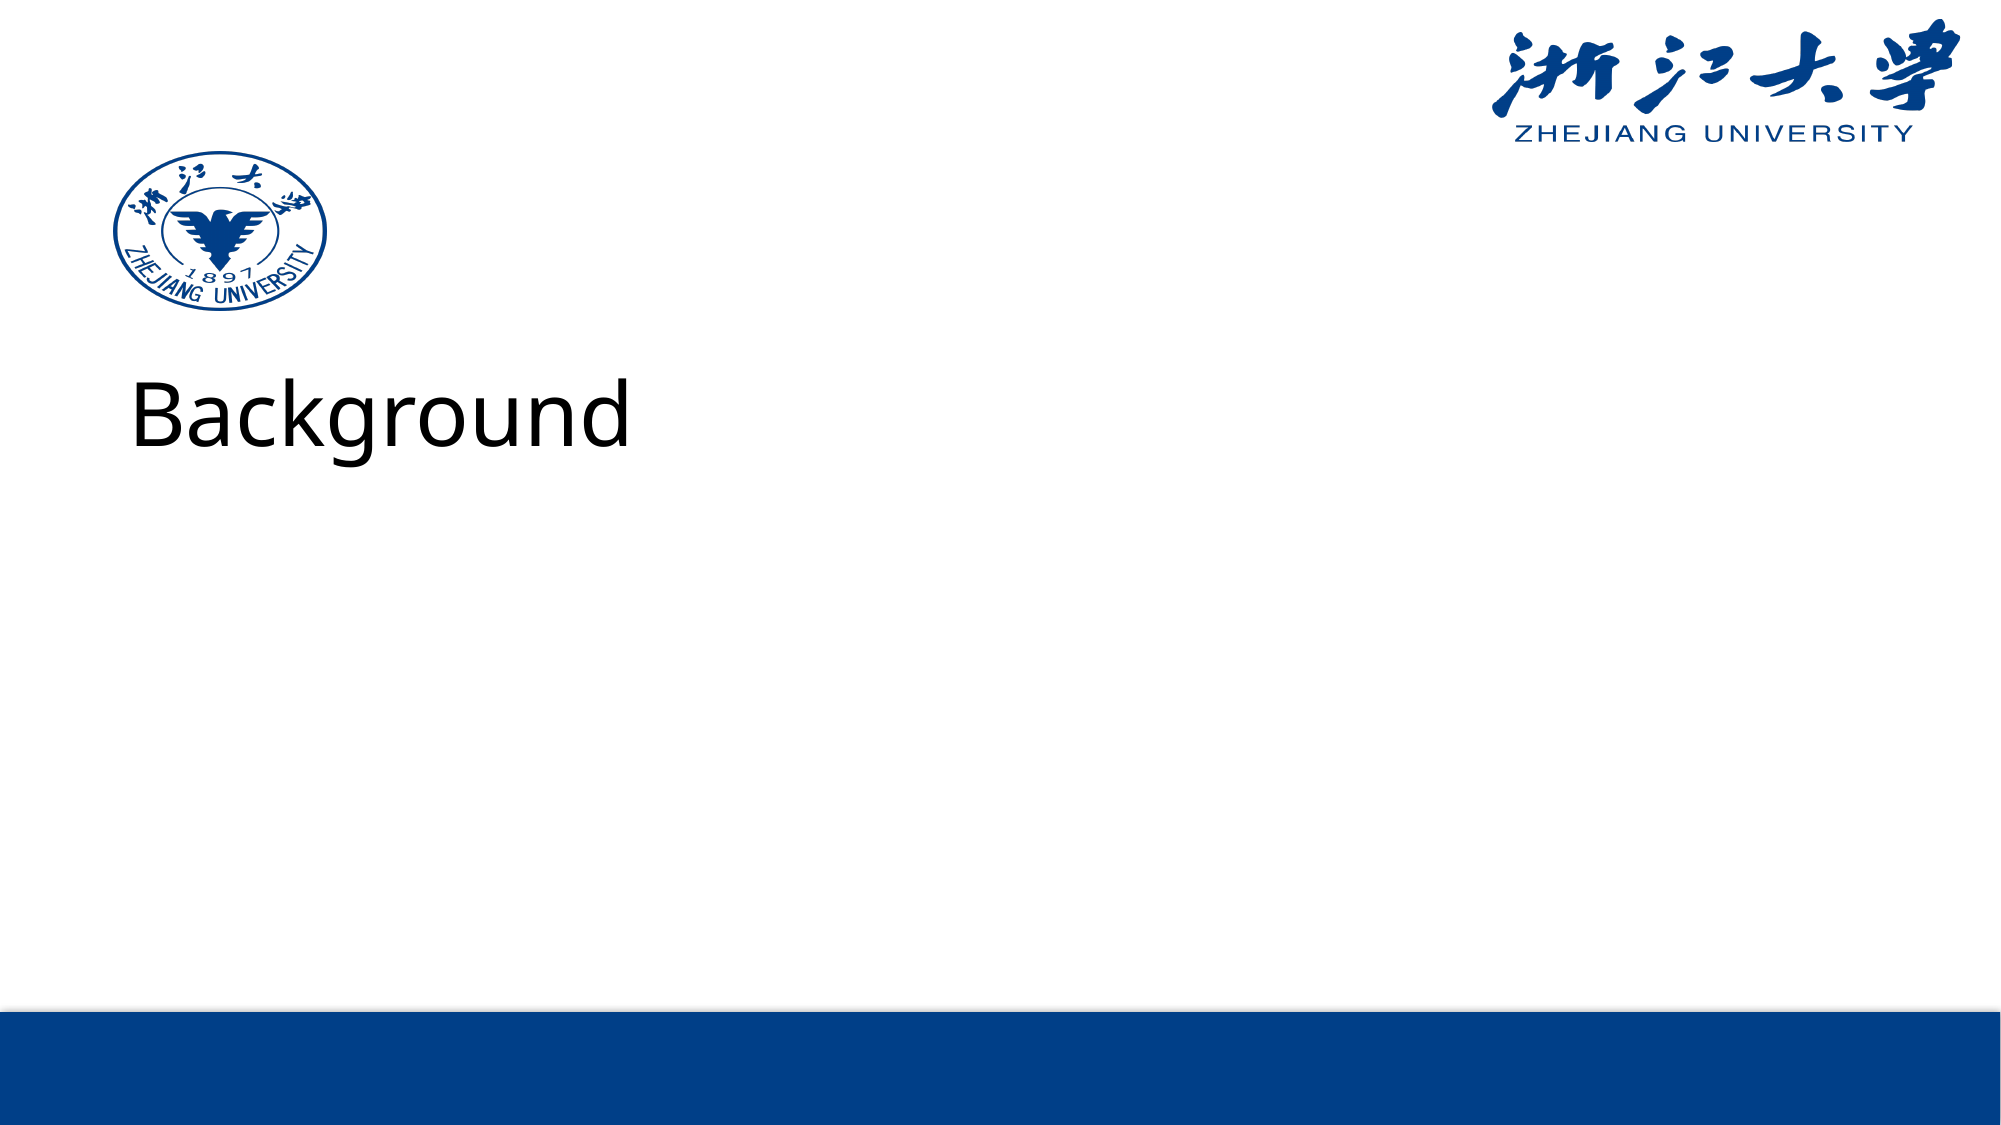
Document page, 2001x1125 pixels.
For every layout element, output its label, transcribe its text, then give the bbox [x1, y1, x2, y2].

picture [113, 151, 327, 311]
picture [1491, 19, 1961, 142]
title Background [113, 361, 1072, 473]
